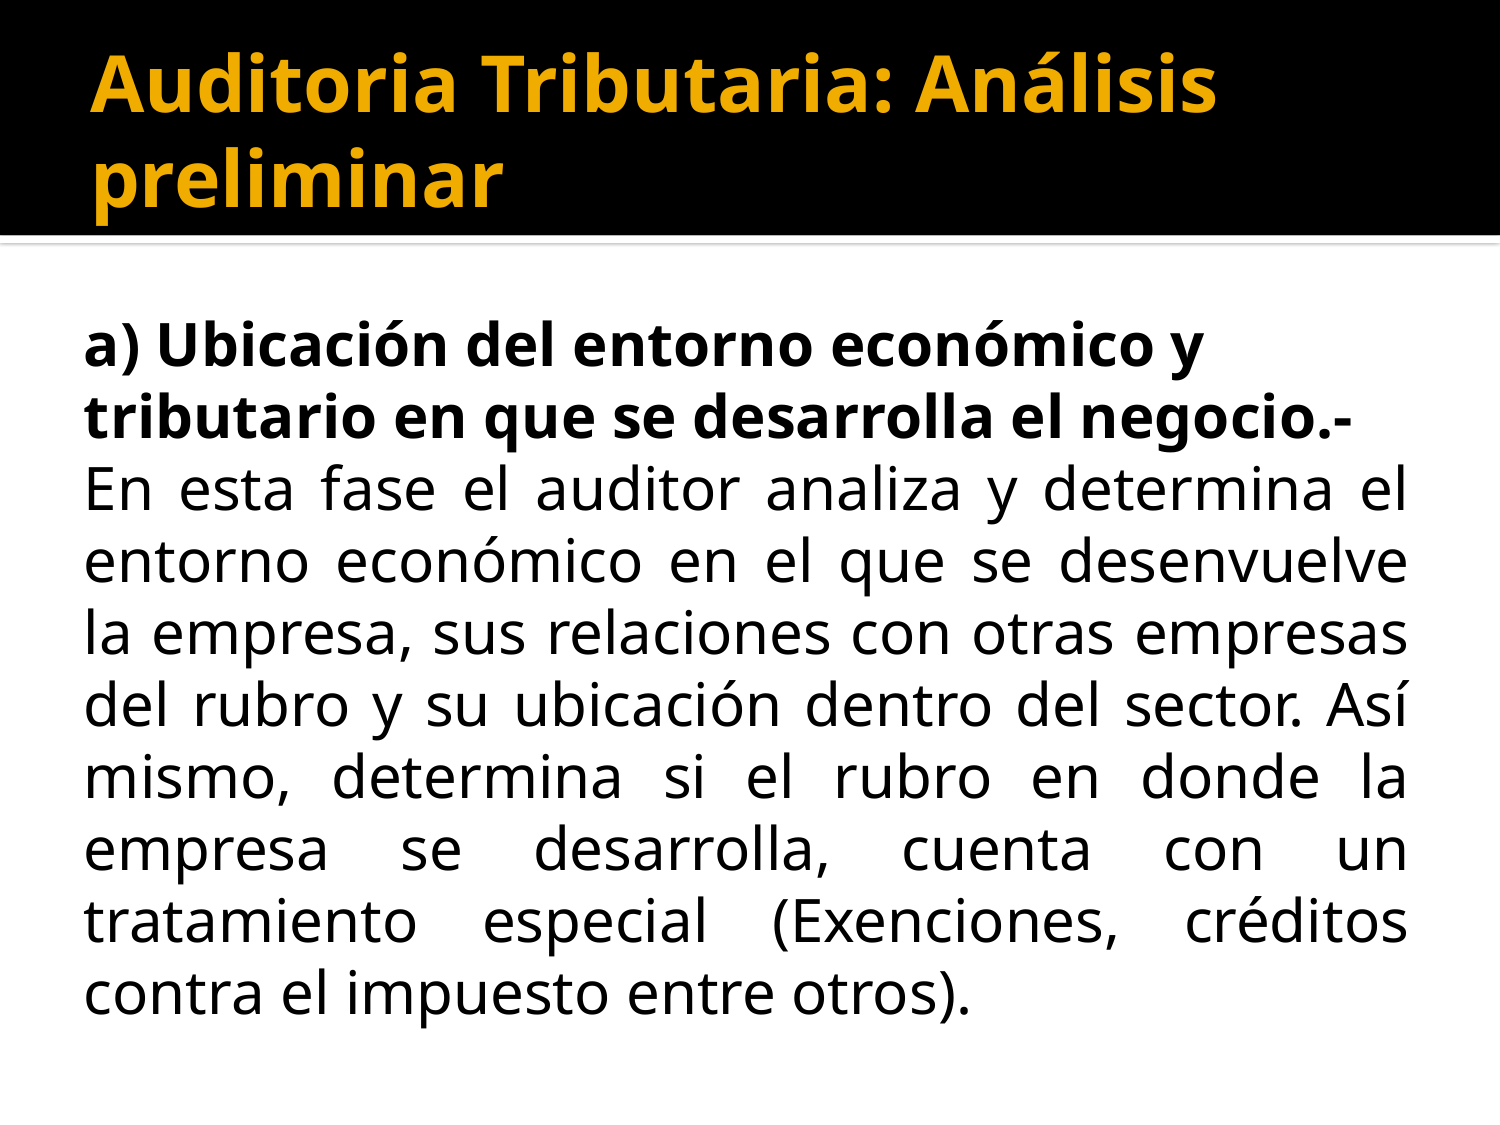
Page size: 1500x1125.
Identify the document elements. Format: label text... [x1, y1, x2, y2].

list a) Ubicación del entorno económico y tributario en que se desarrolla el negocio.- En esta fase el auditor analiza y determina el entorno económico en el que se desenvuelve la empresa, sus relaciones con otras empresas del rubro y su ubicación dentro del sector. Así mismo, determina si el rubro en donde la empresa se desarrolla, cuenta con un tratamiento especial (Exenciones, créditos contra el impuesto entre otros). [75, 291, 1425, 1050]
title Auditoria Tributaria: Análisis preliminar [75, 25, 1425, 231]
